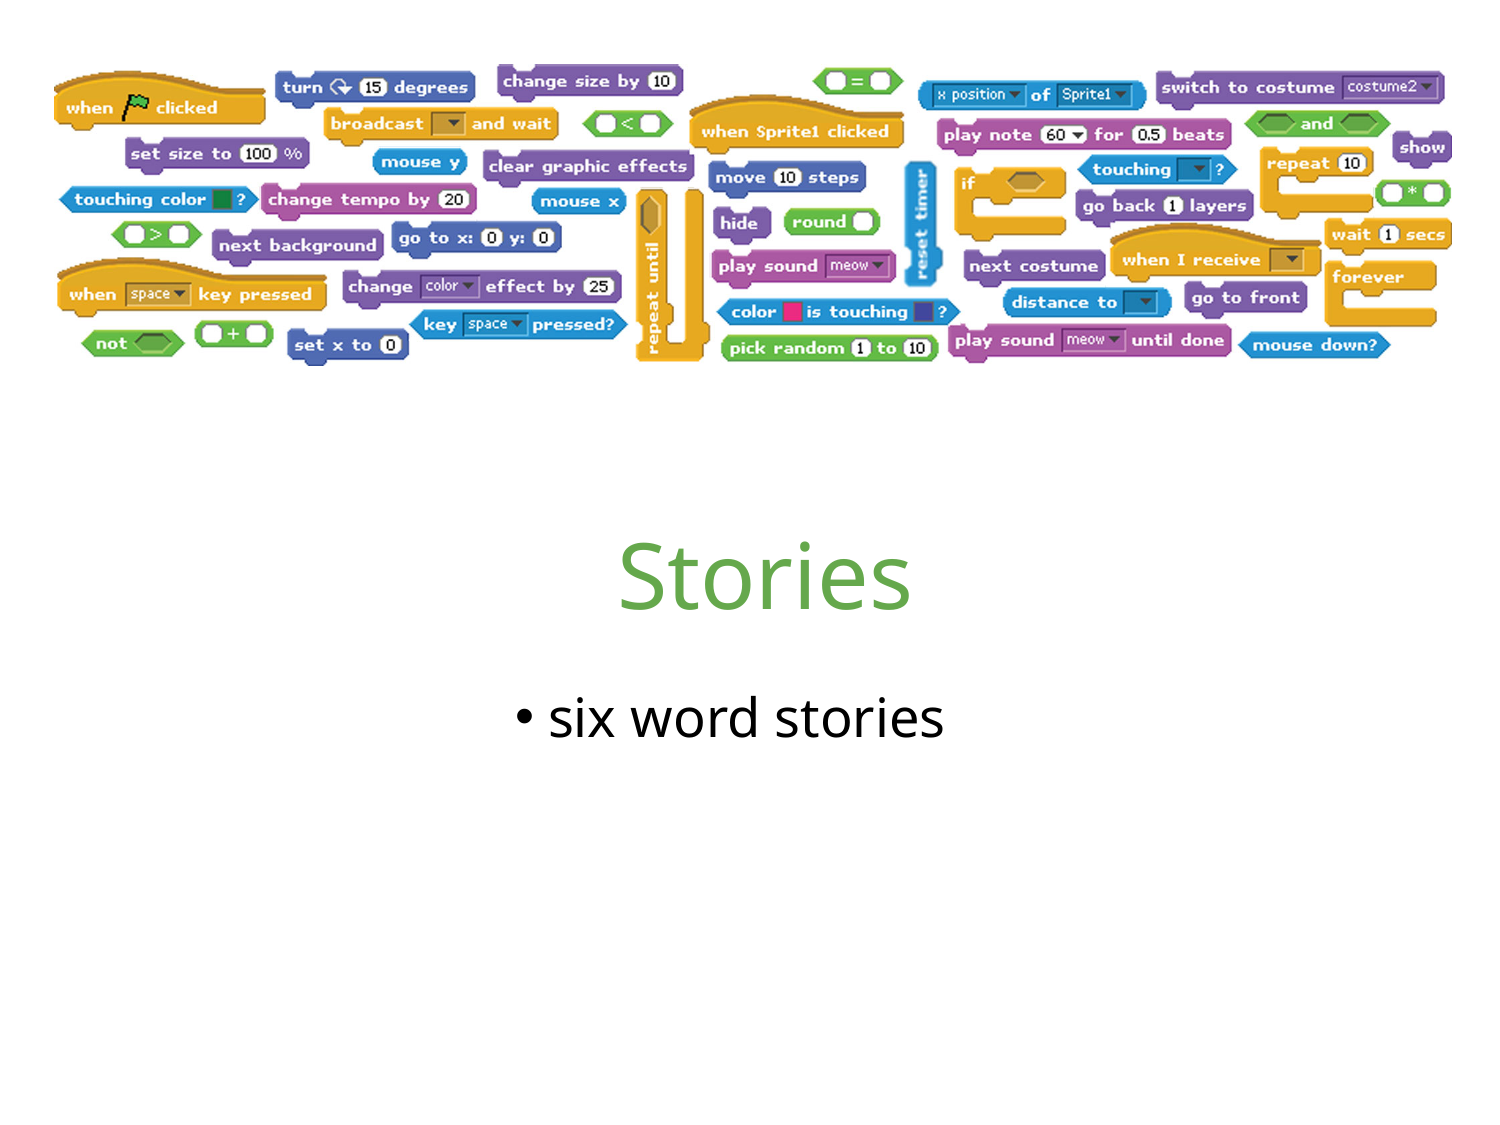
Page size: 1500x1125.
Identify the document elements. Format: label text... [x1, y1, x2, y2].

text_box Stories [127, 452, 1403, 694]
picture [54, 64, 1452, 366]
text_box six word stories [500, 676, 1500, 1038]
